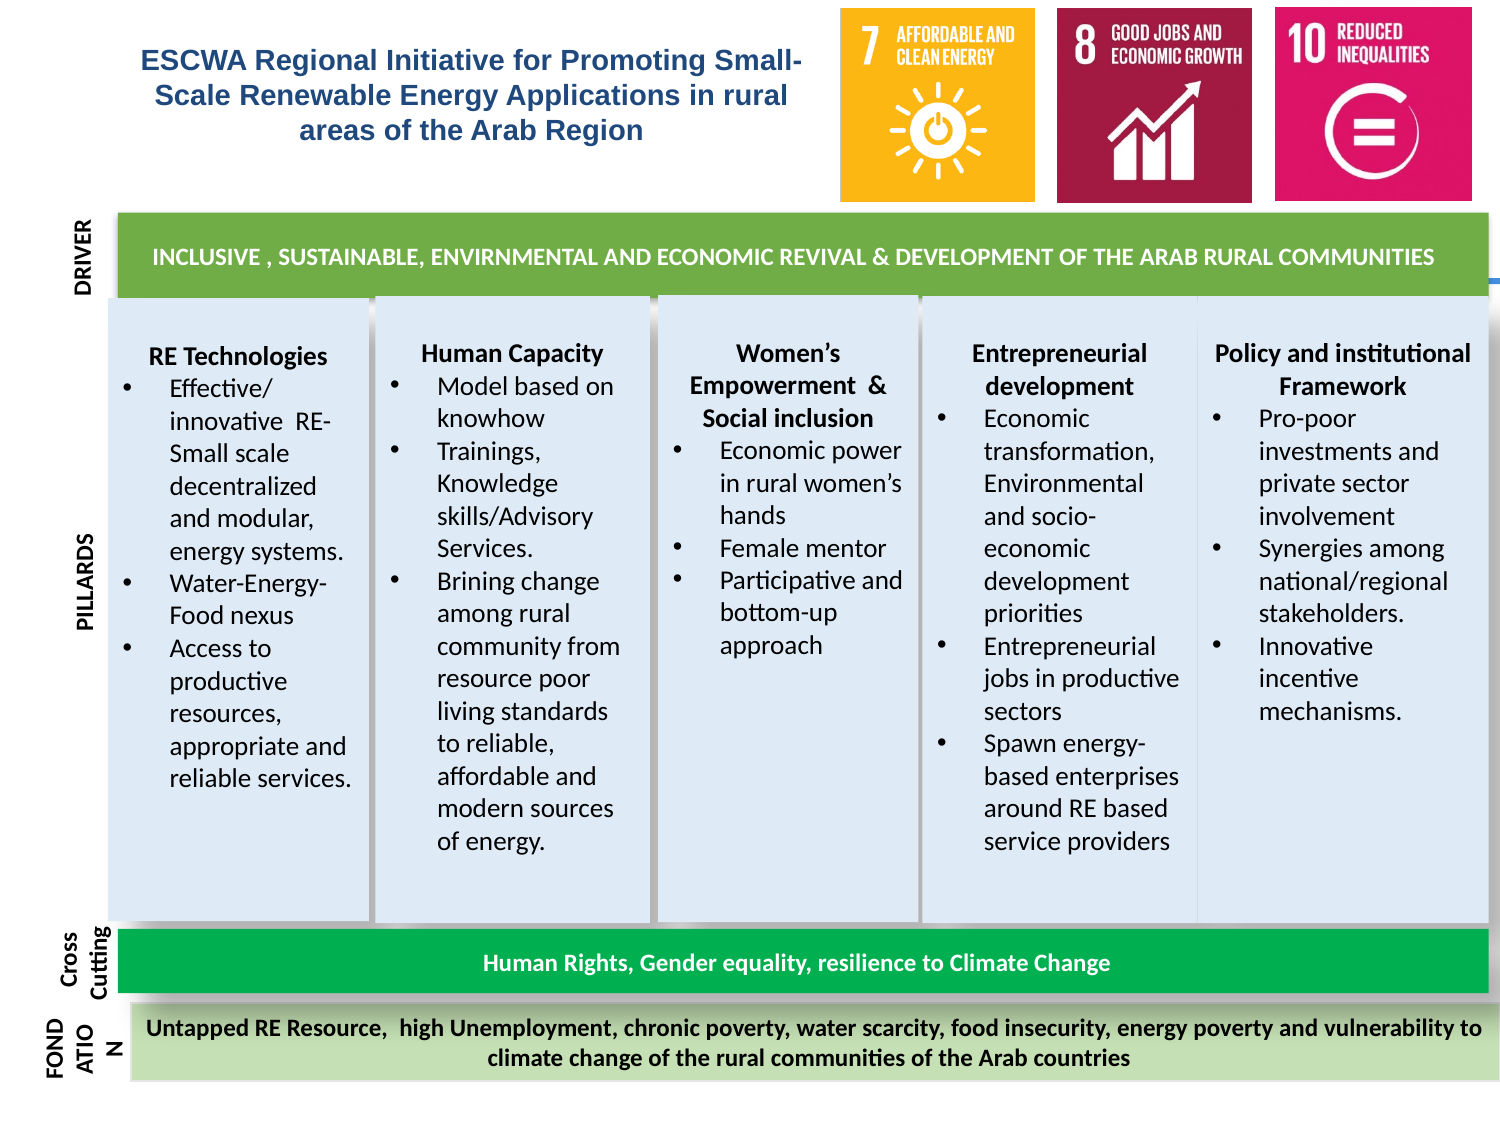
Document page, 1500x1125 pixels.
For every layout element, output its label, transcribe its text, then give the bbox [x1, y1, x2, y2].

text_box ESCWA Regional Initiative for Promoting Small-Scale Renewable Energy Applications in rural areas of the Arab Region [116, 33, 827, 154]
picture [1057, 8, 1253, 202]
picture [1274, 7, 1473, 202]
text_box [30, 202, 1500, 1097]
picture [839, 8, 1035, 202]
